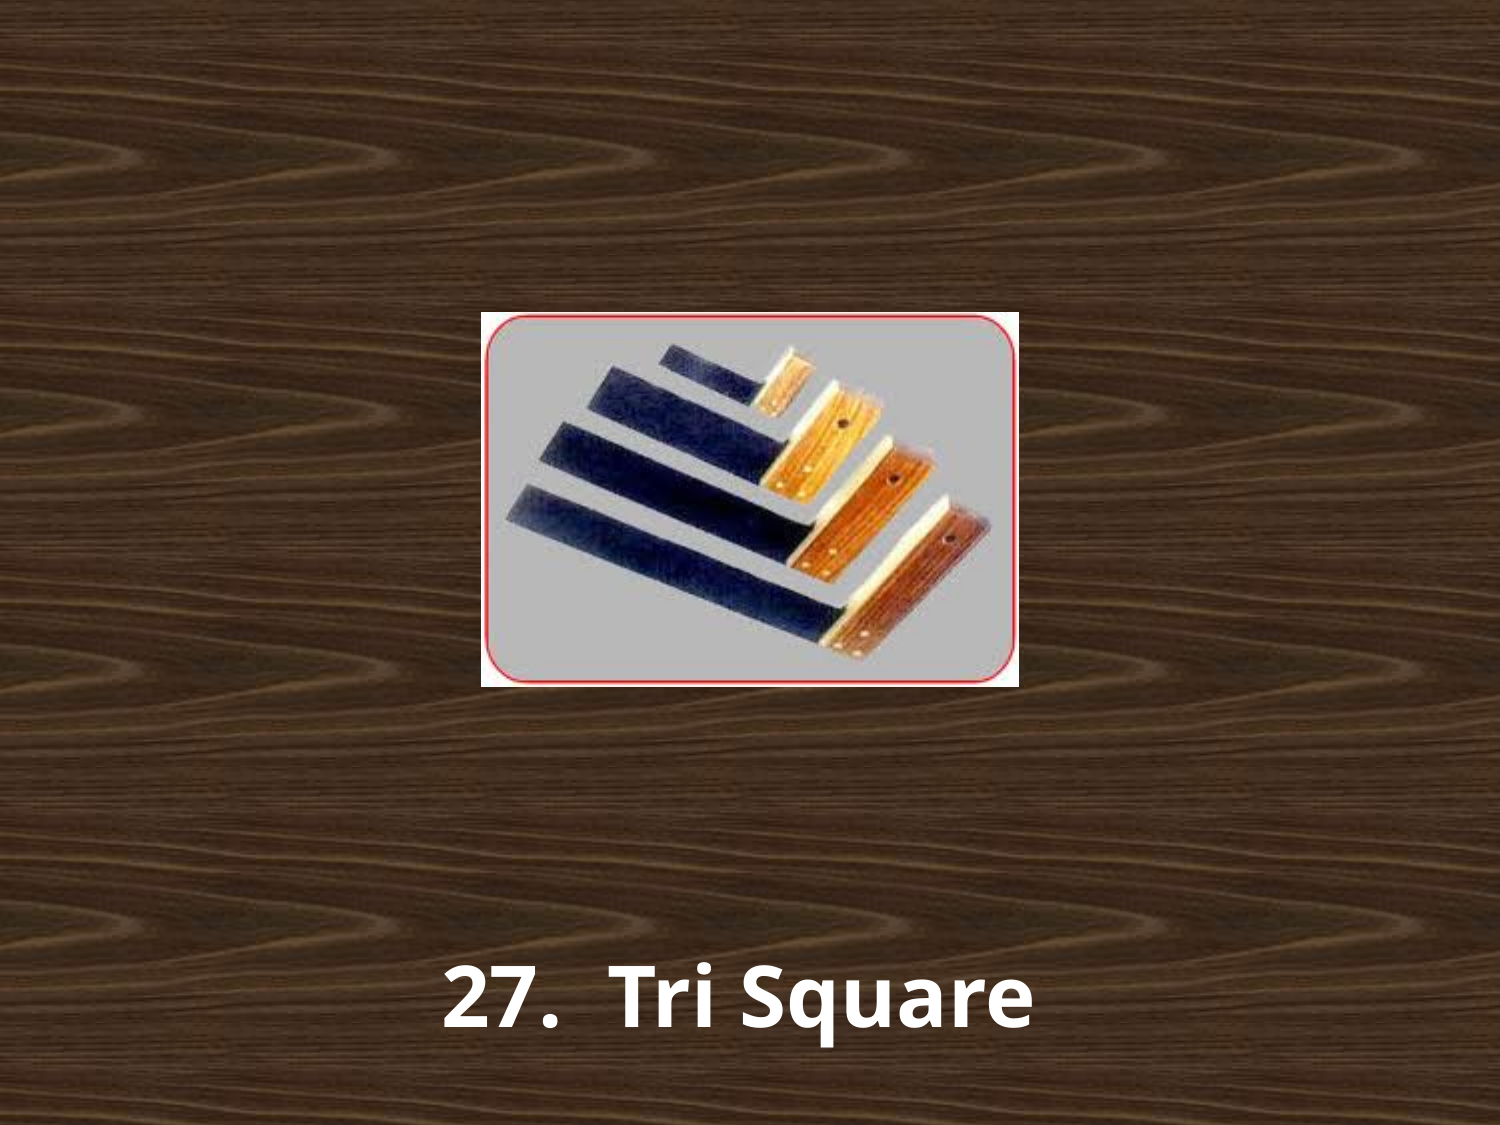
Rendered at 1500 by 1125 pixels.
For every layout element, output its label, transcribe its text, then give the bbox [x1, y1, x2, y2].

picture [0, 0, 1500, 1125]
title 27. Tri Square [75, 900, 1425, 1088]
